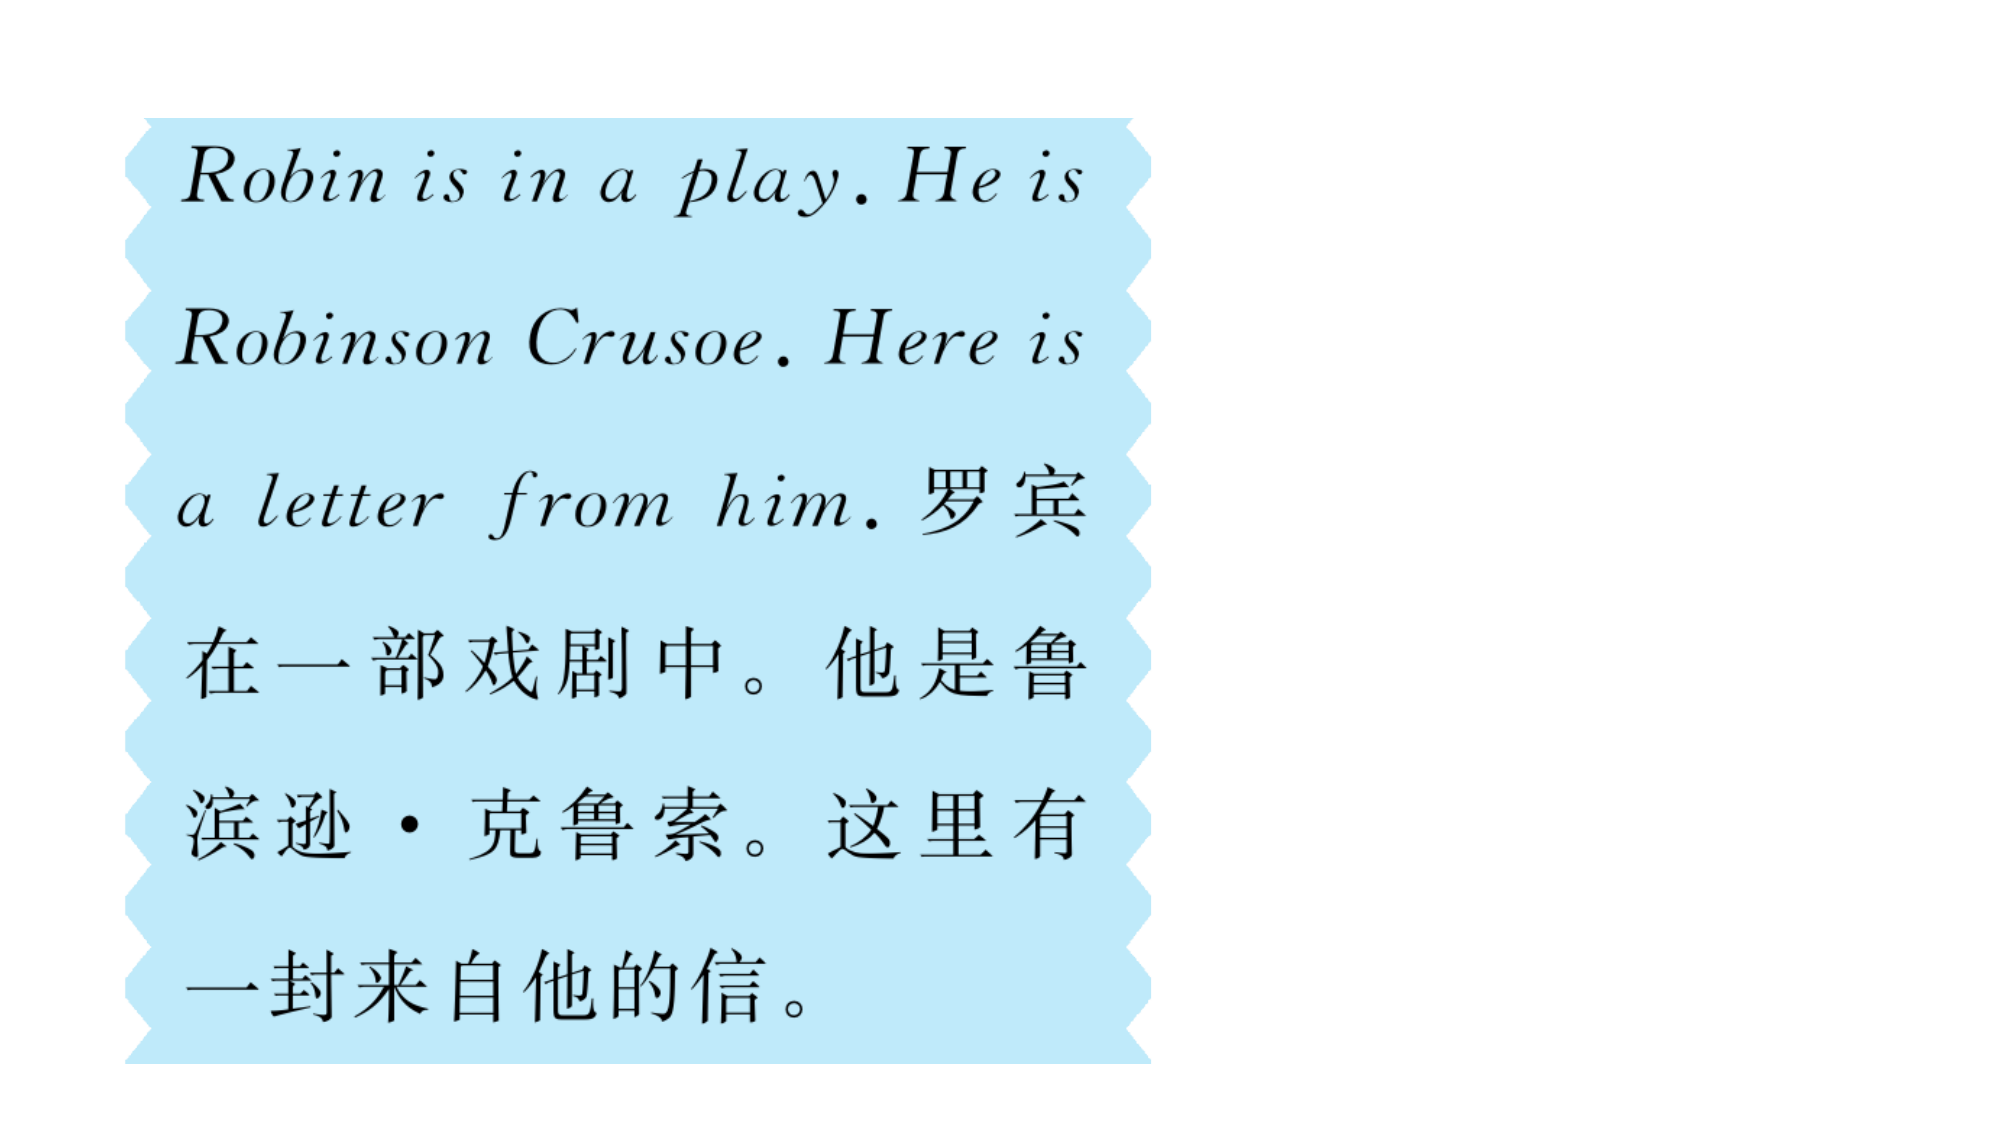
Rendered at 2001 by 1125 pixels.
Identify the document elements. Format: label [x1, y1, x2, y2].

picture [118, 118, 1192, 1064]
